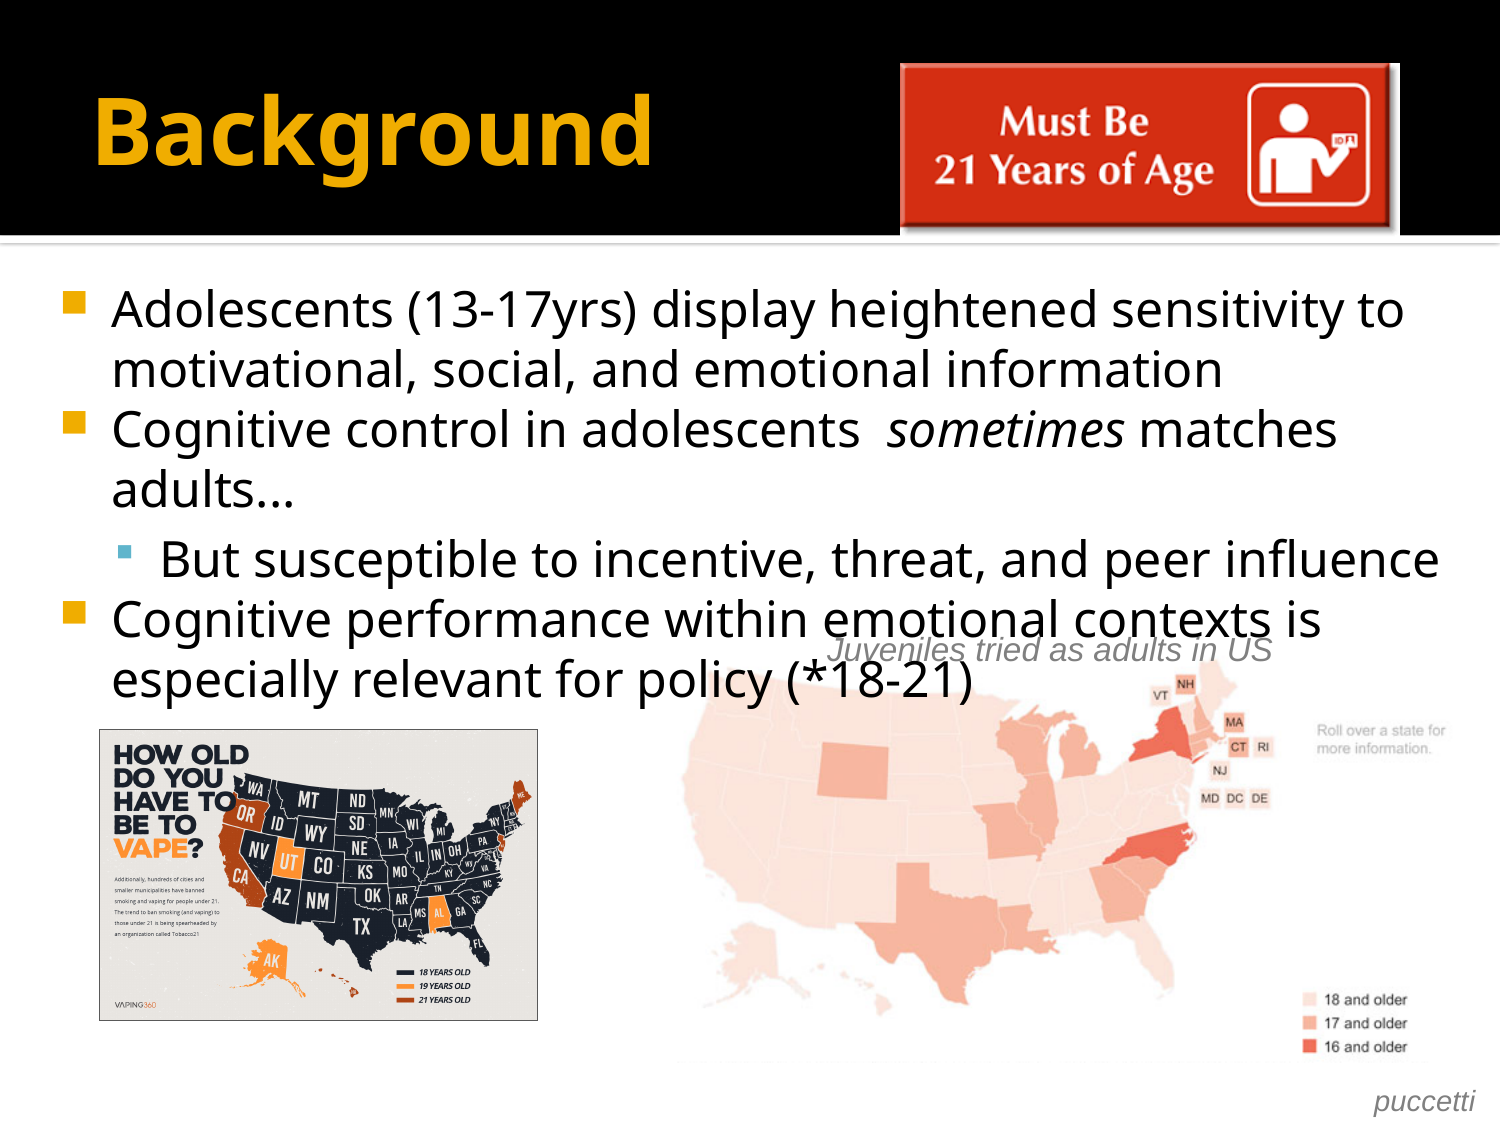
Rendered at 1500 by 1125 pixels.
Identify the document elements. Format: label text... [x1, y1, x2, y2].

title Background [75, 25, 1425, 231]
list Adolescents (13-17yrs) display heightened sensitivity to motivational, social, and emotional information Cognitive control in adolescents sometimes matches adults... But susceptible to incentive, threat, and peer influence Cognitive performance within emotional contexts is especially relevant for policy (*18-21) [30, 262, 1481, 1063]
picture [899, 63, 1400, 239]
picture [674, 632, 1460, 1063]
text_box Juveniles tried as adults in US [812, 620, 1400, 630]
text_box puccetti [1359, 1074, 1491, 1125]
picture [99, 729, 538, 1021]
